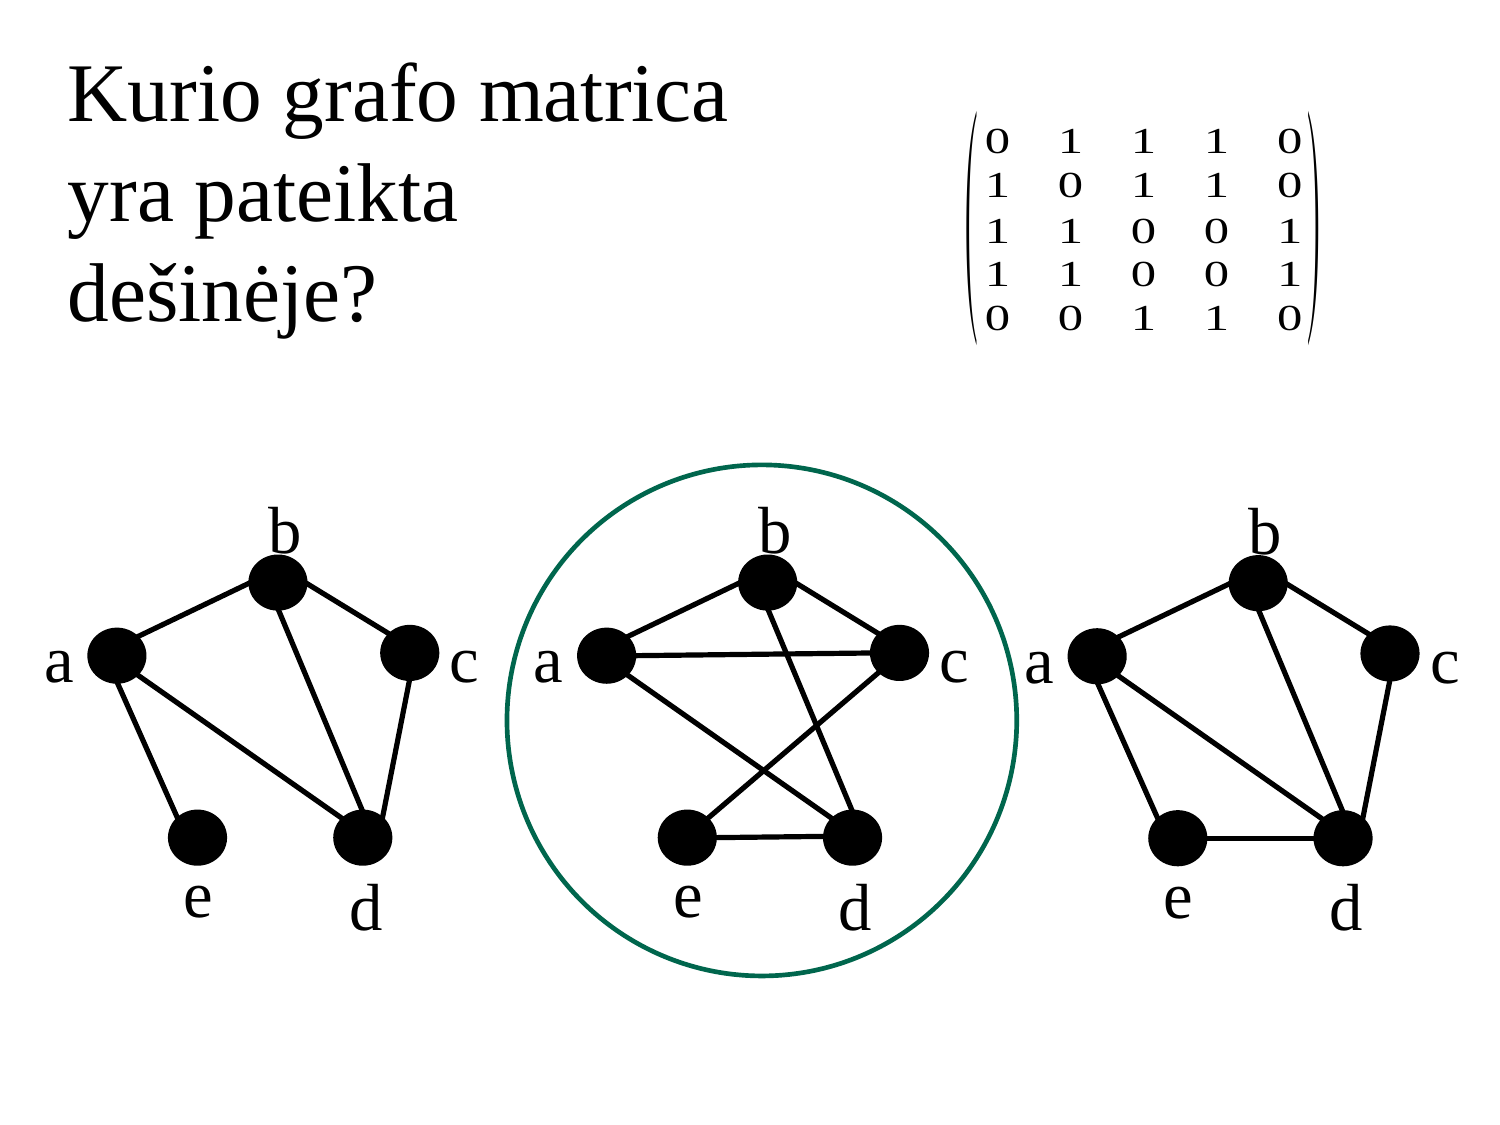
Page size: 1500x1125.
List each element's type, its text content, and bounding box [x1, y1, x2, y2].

text_box [674, 462, 849, 478]
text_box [518, 479, 981, 941]
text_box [29, 479, 491, 941]
text_box [504, 656, 513, 785]
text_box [1009, 480, 1471, 942]
text_box Kurio grafo matrica yra pateikta dešinėje? [53, 30, 797, 346]
text_box [643, 949, 881, 979]
text_box [985, 592, 1004, 849]
